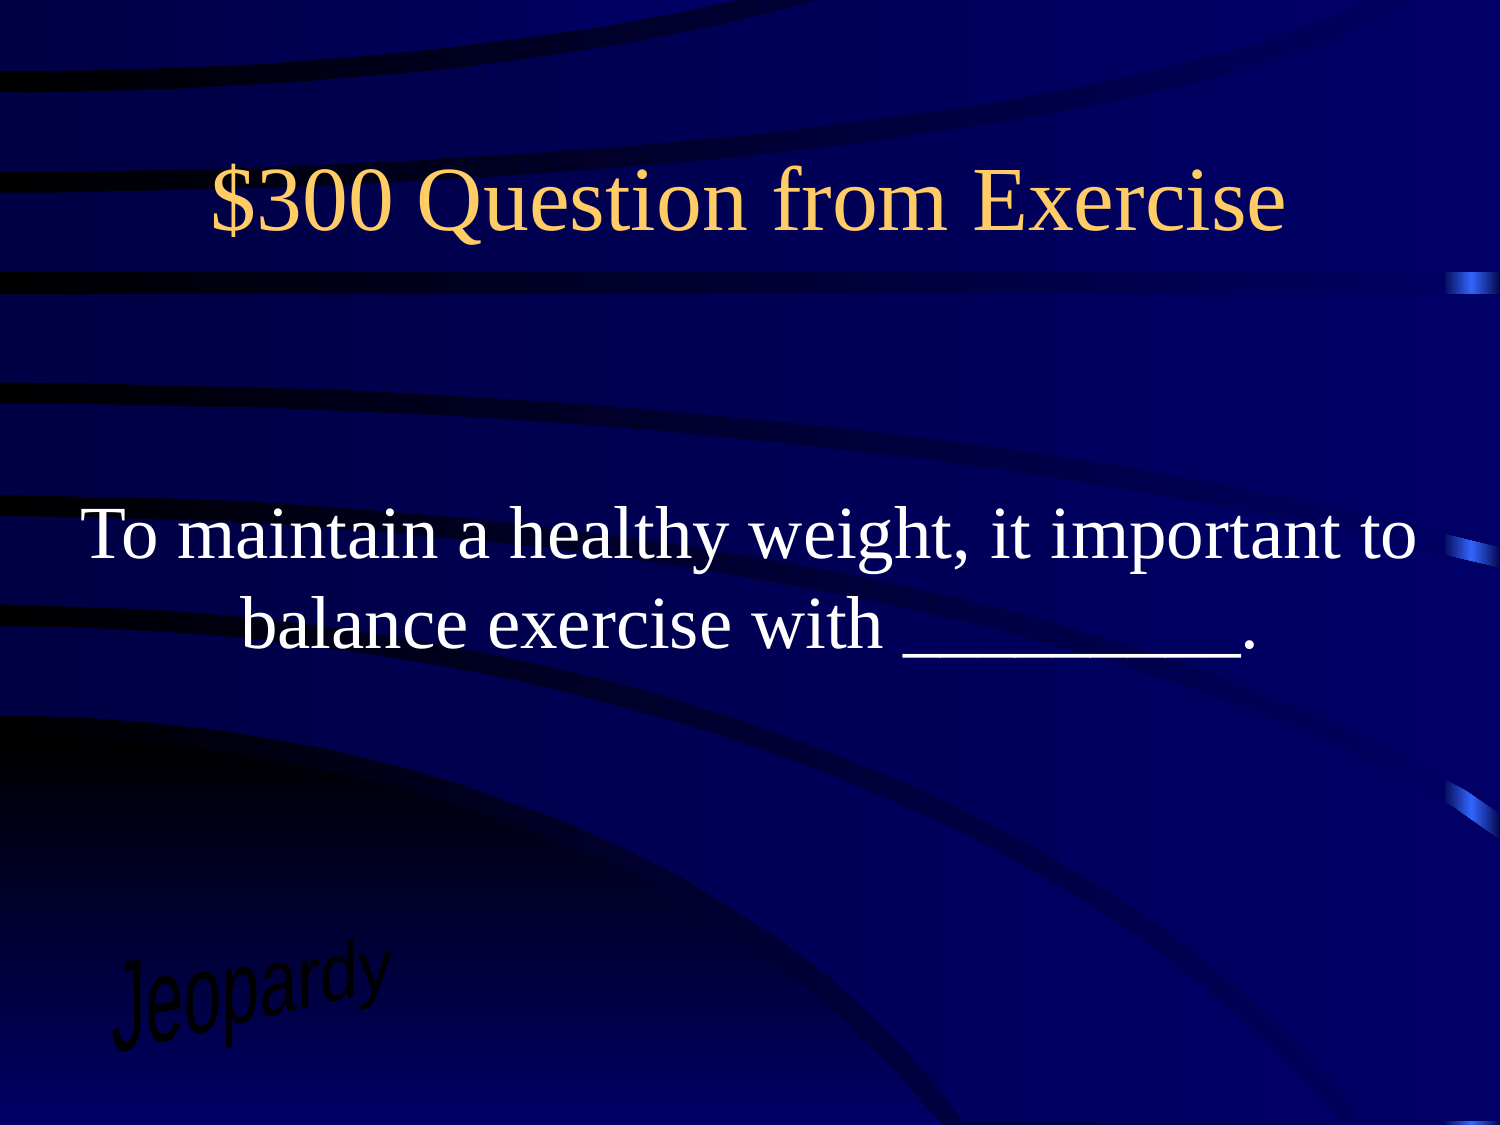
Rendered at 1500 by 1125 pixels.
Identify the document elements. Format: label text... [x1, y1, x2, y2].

text_box To maintain a healthy weight, it important to balance exercise with _________. [0, 475, 1500, 671]
title $300 Question from Exercise [112, 99, 1388, 288]
